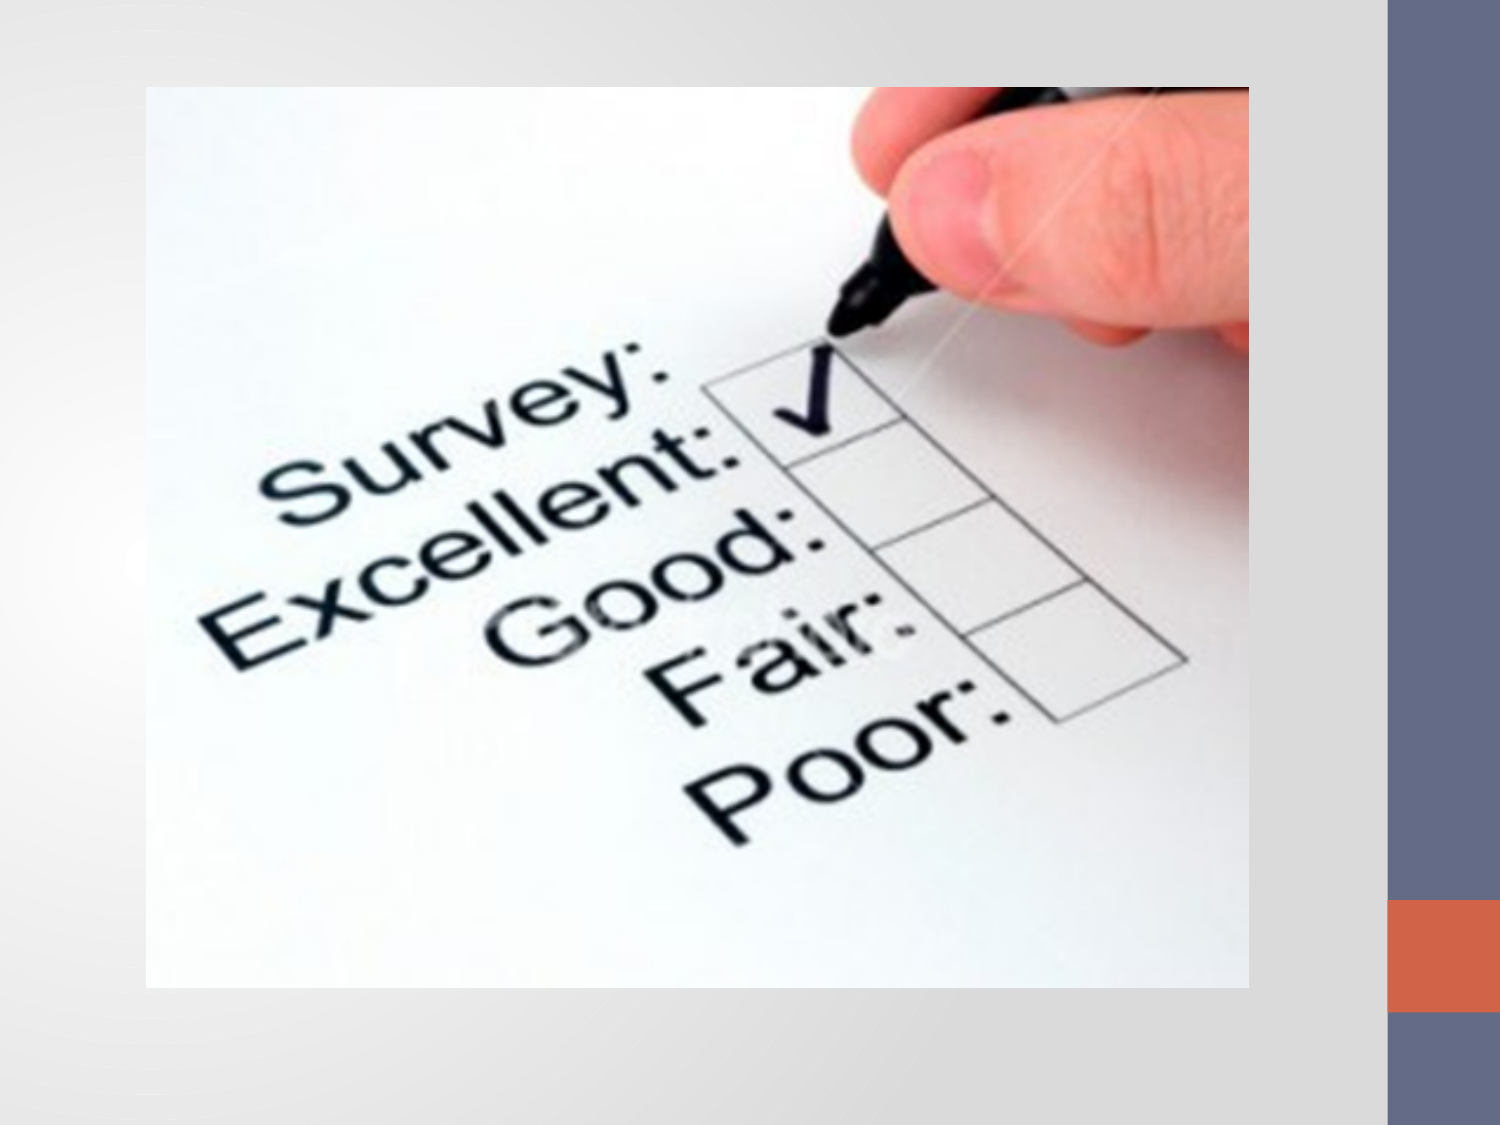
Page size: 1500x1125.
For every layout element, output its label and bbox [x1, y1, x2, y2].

picture [2, 86, 1392, 988]
